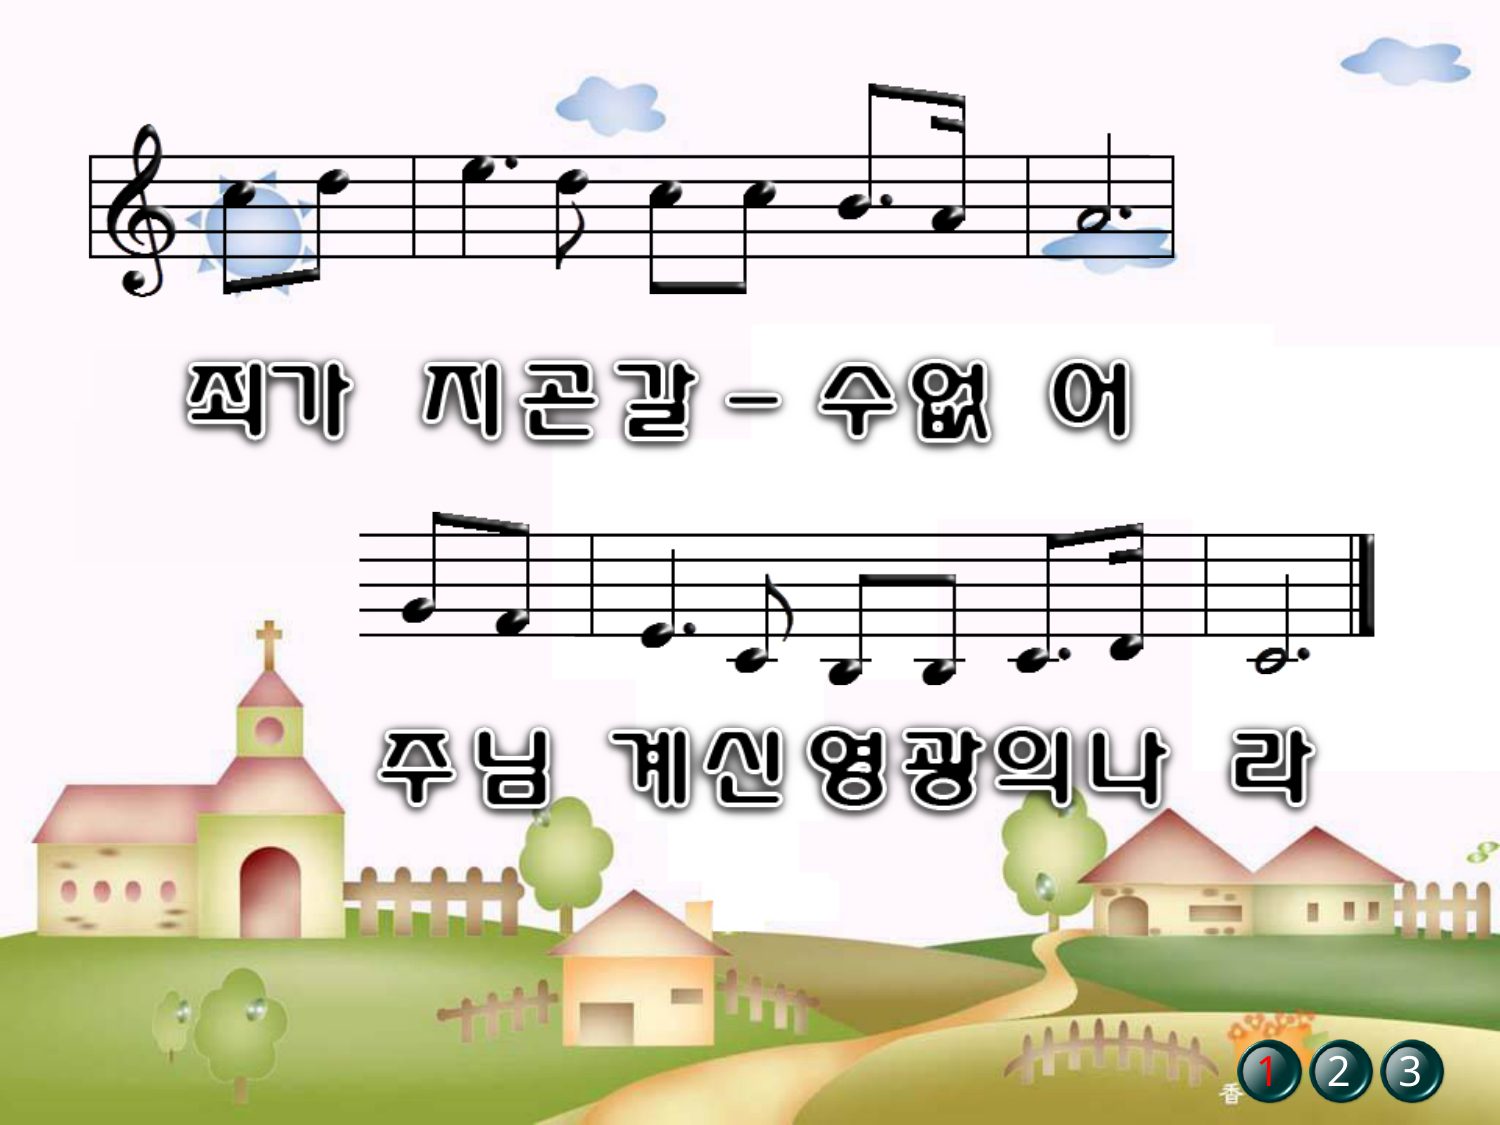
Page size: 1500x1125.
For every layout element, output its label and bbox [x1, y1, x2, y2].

text_box [1305, 1034, 1376, 1107]
text_box [1377, 1034, 1448, 1107]
text_box [1234, 1034, 1304, 1107]
picture [0, 0, 1500, 1125]
